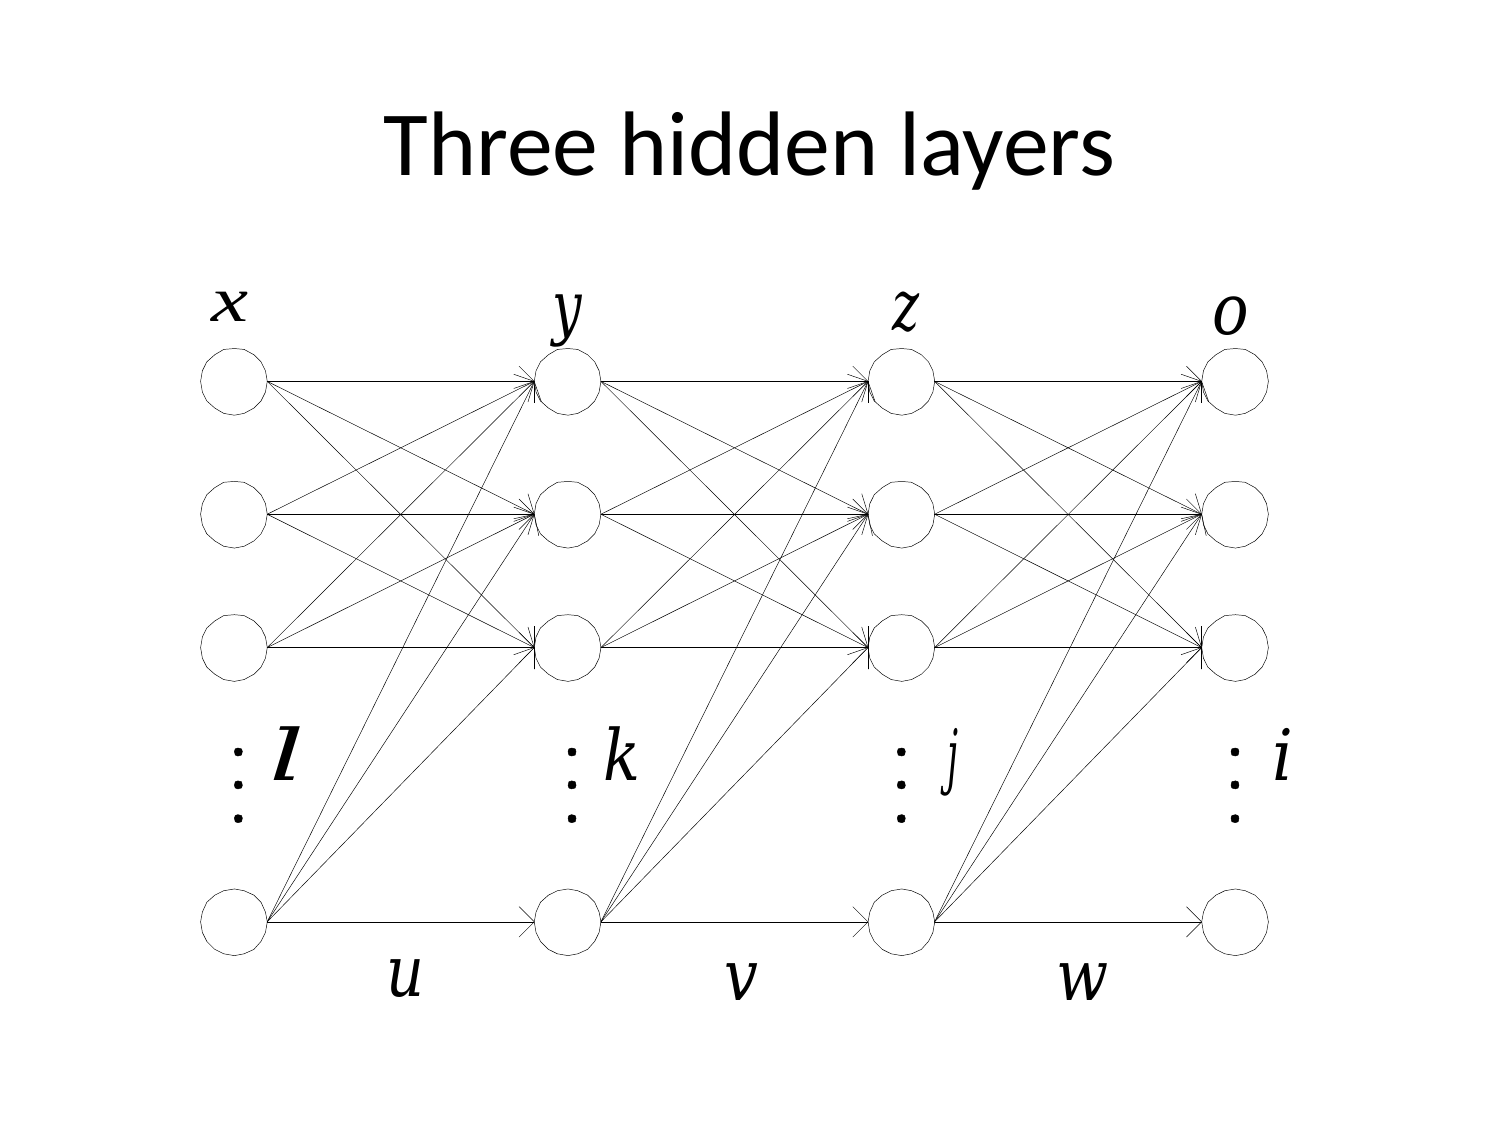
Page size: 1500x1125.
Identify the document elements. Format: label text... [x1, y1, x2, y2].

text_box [194, 278, 265, 338]
text_box [181, 253, 268, 340]
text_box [200, 267, 1374, 1063]
title Three hidden layers [75, 45, 1425, 233]
